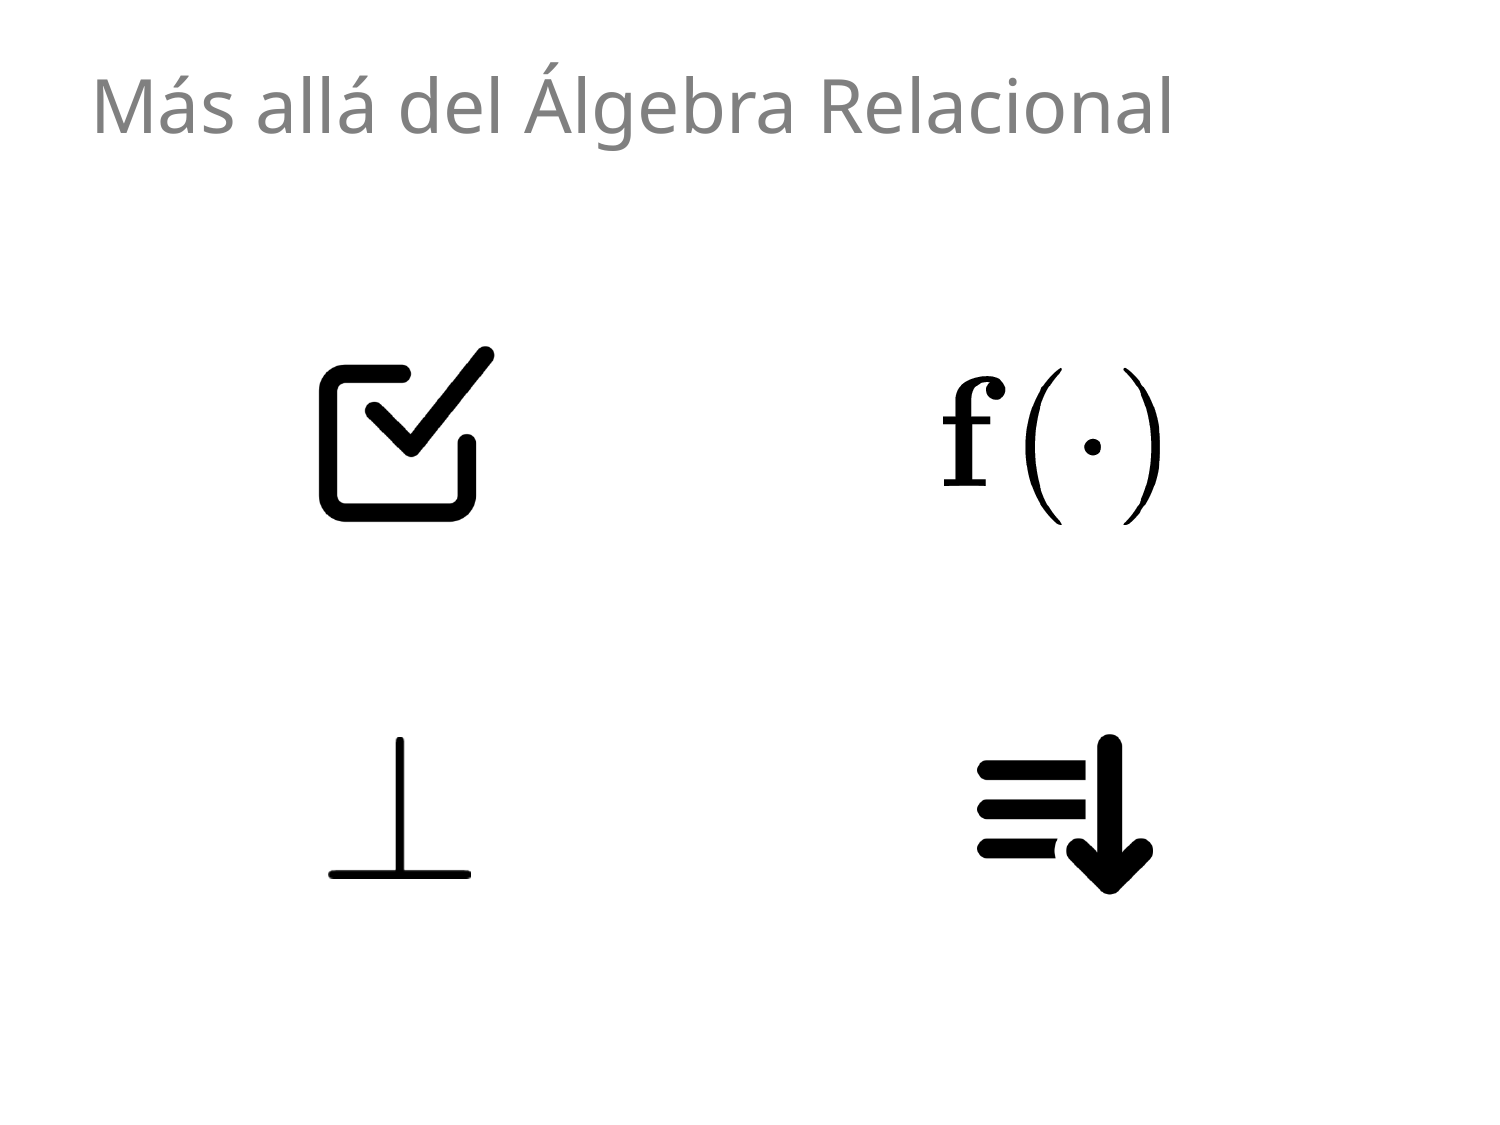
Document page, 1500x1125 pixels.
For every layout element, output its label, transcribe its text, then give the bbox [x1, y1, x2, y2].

title Más allá del Álgebra Relacional [75, 45, 1463, 163]
picture [299, 317, 522, 540]
picture [940, 367, 1160, 526]
picture [328, 737, 471, 879]
picture [977, 726, 1153, 902]
